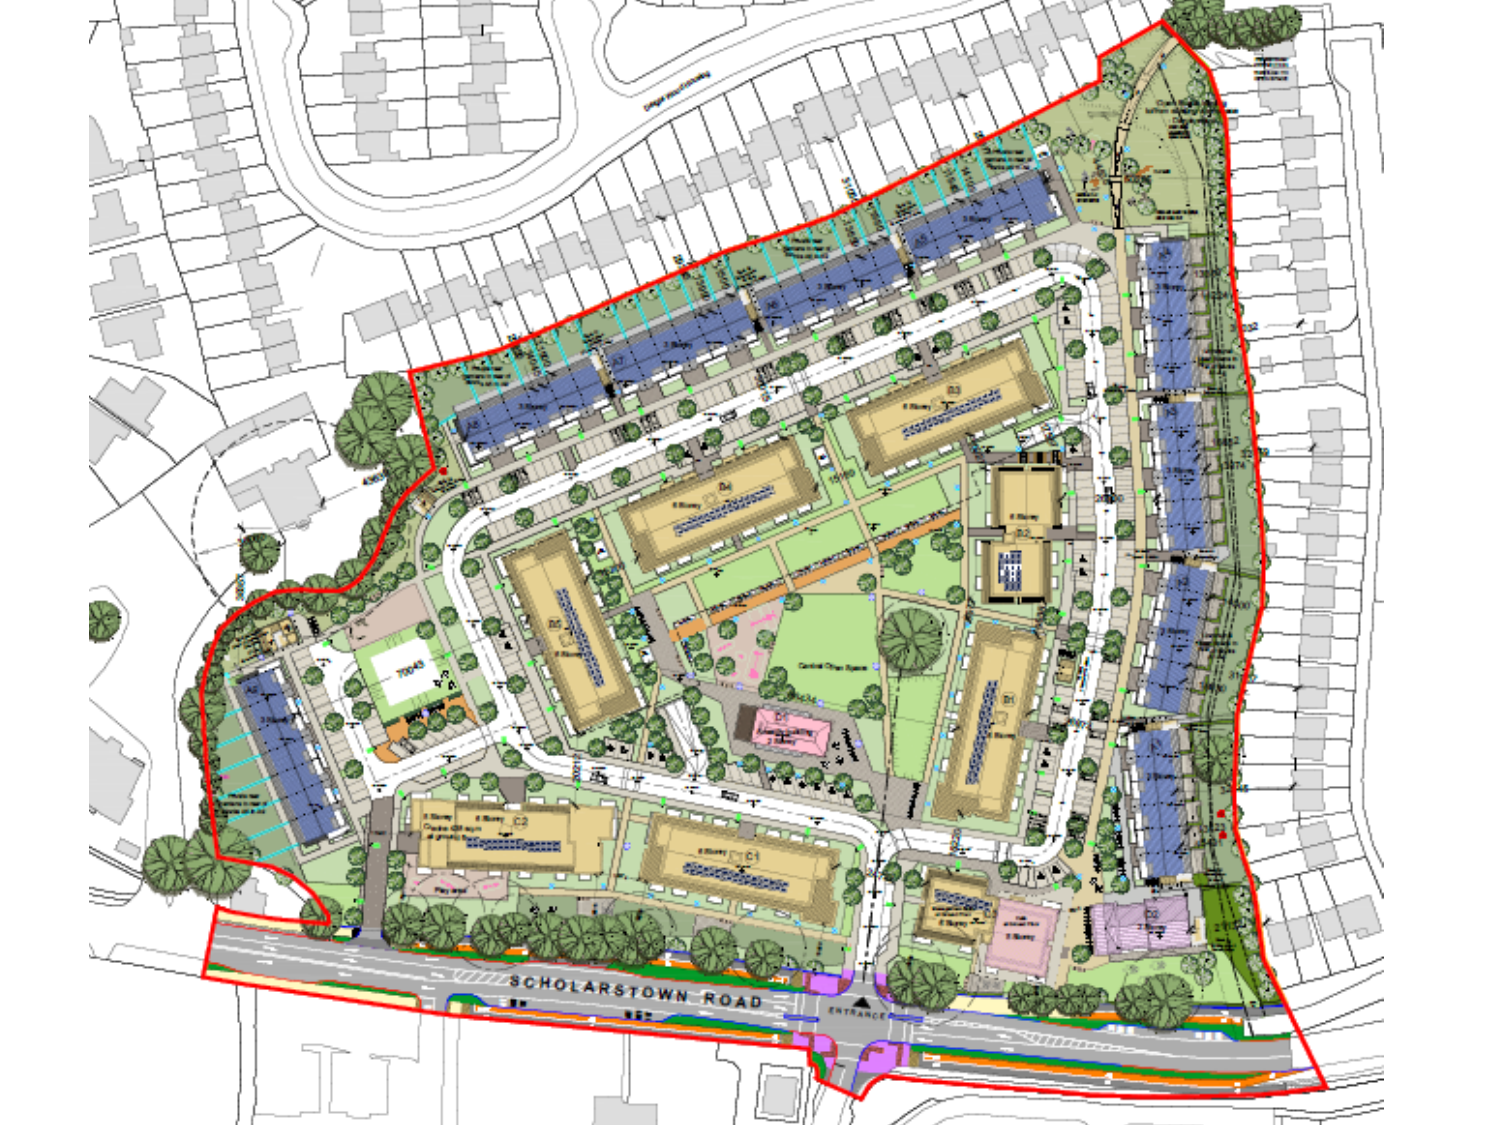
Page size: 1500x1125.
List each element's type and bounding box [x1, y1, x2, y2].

picture [89, 0, 1384, 1125]
